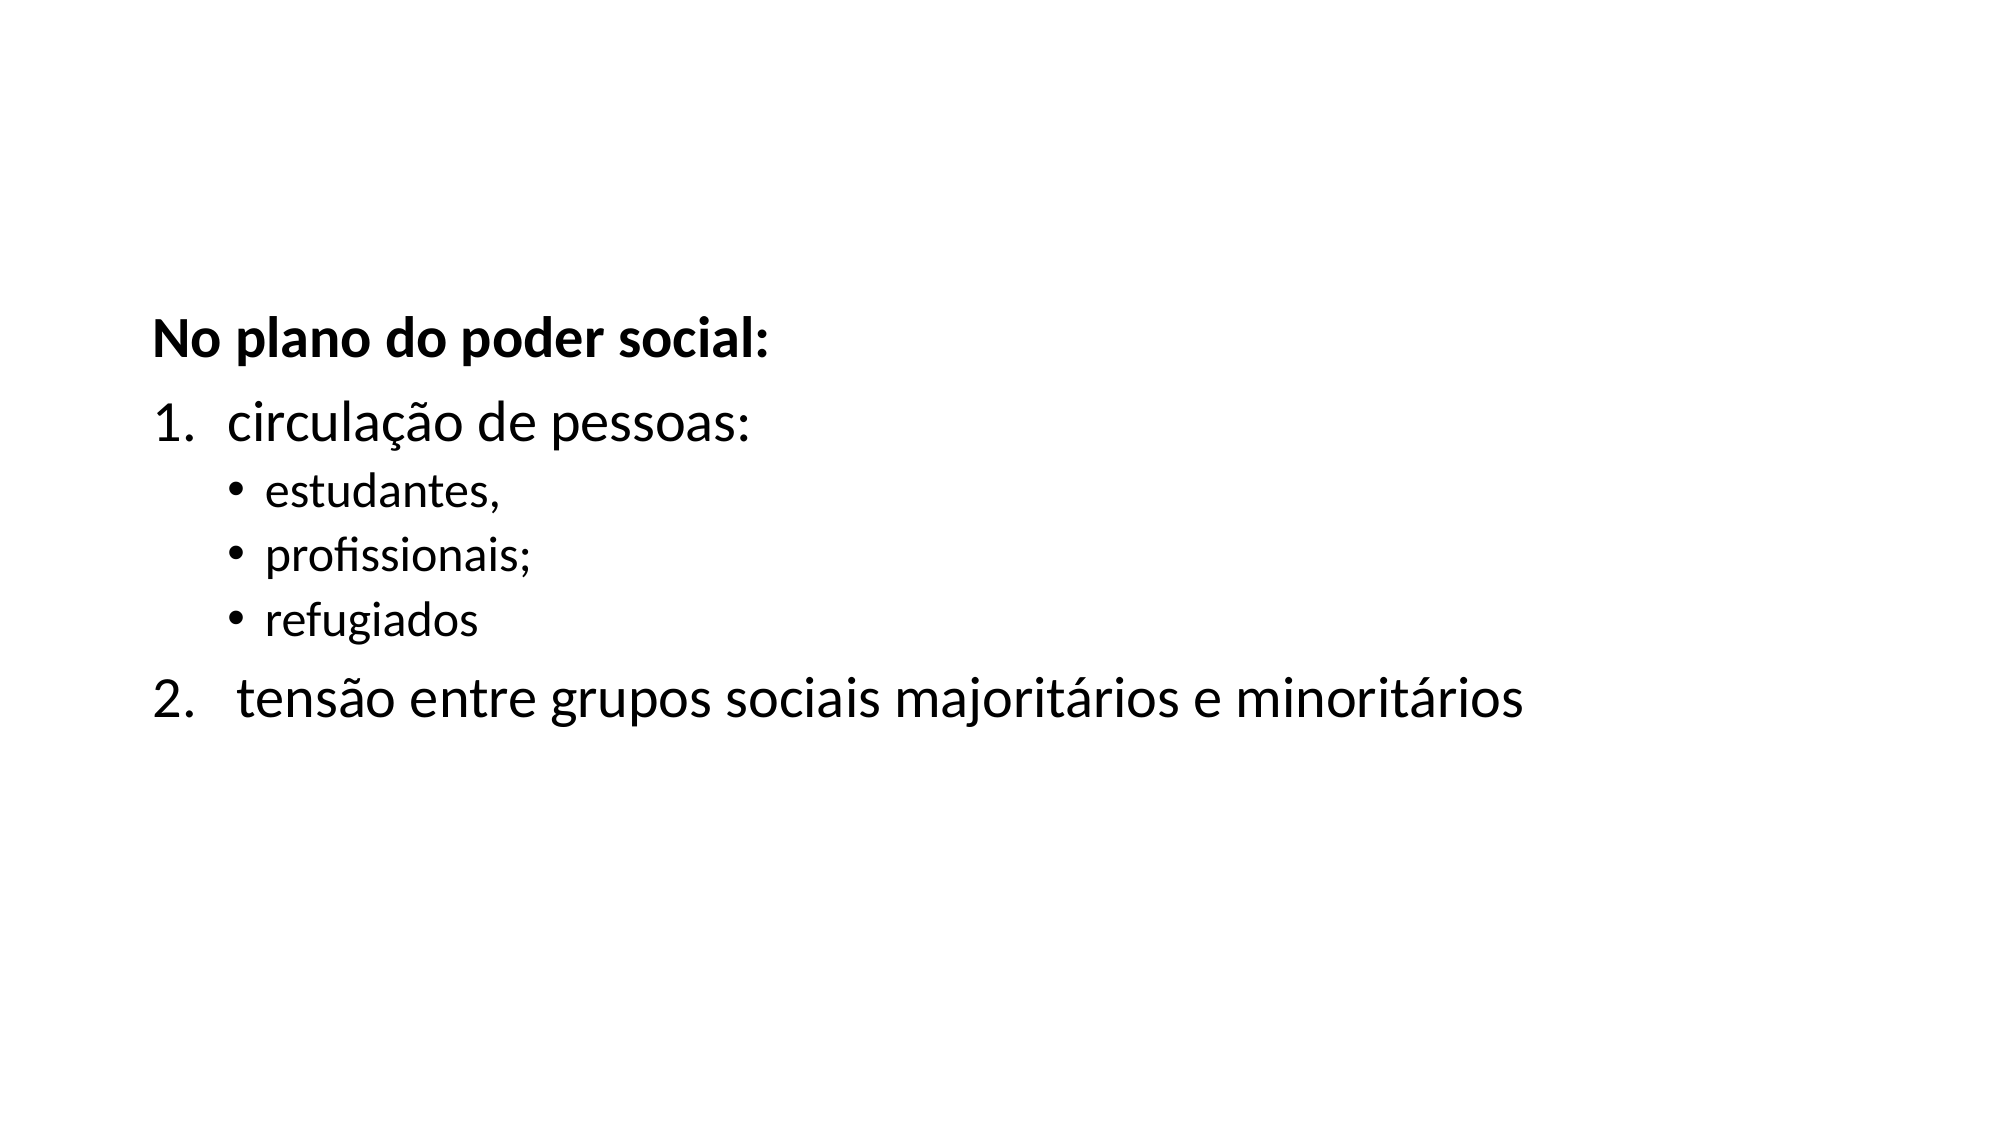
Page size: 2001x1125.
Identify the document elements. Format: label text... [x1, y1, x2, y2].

list No plano do poder social: circulação de pessoas: estudantes, profissionais; refugiados tensão entre grupos sociais majoritários e minoritários [137, 299, 1863, 1014]
